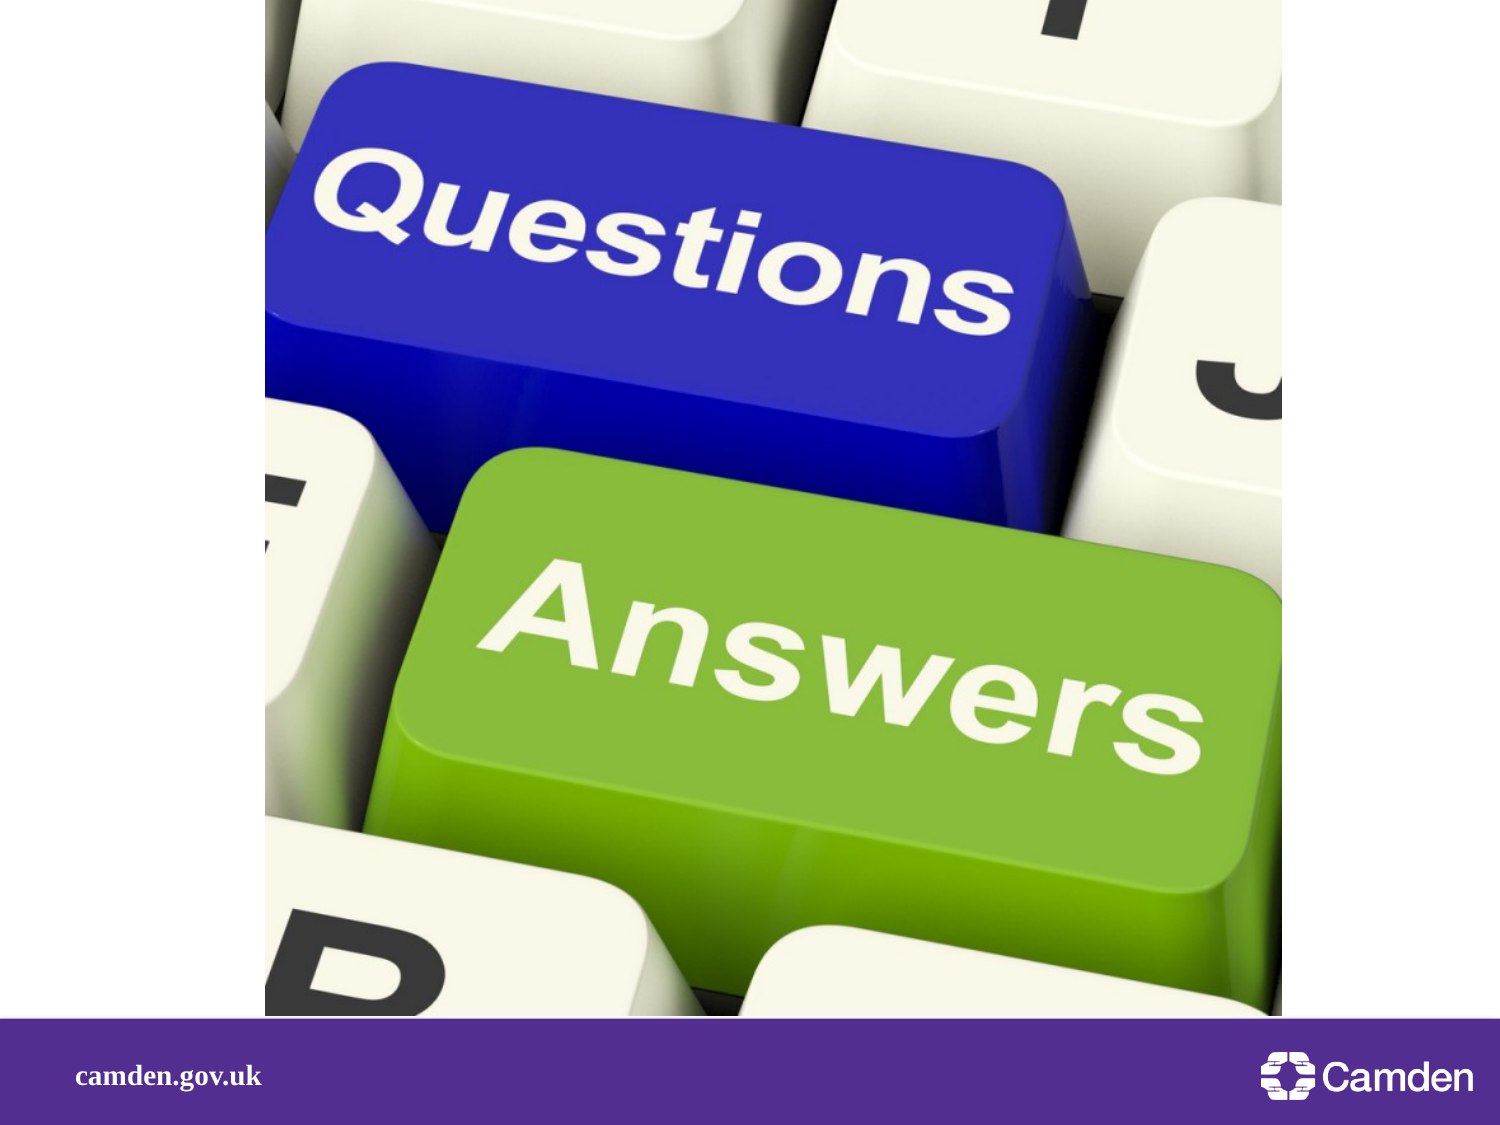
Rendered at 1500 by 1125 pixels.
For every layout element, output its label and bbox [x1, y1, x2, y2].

picture [265, 0, 1282, 1017]
picture [1261, 1052, 1473, 1100]
